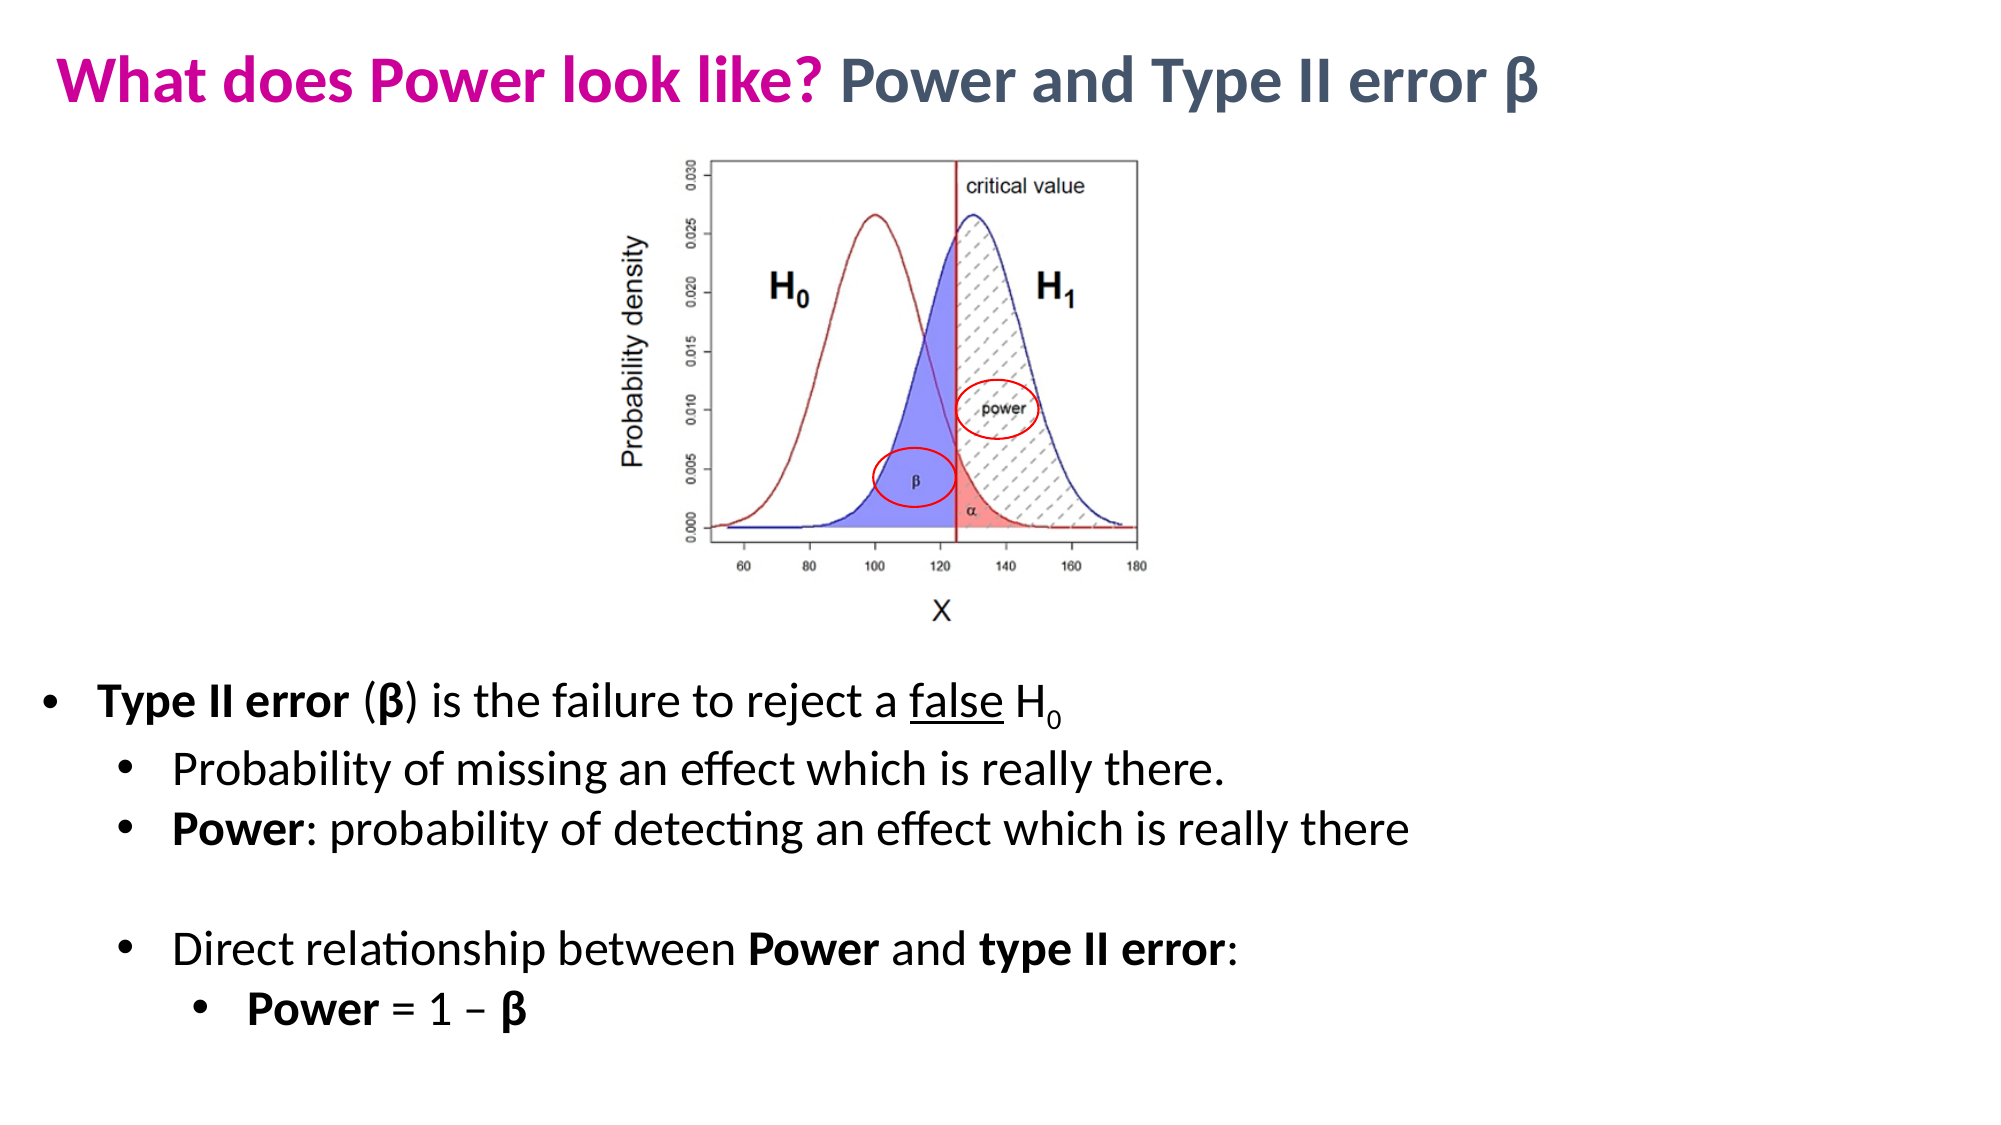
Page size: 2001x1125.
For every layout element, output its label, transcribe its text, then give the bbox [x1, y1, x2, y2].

picture [590, 137, 1178, 635]
text_box Type II error (β) is the failure to reject a false H0 Probability of missing an effect which is really there. Power: probability of detecting an effect which is really there Direct relationship between Power and type II error: Power = 1 – β [26, 660, 1942, 1094]
text_box What does Power look like? Power and Type II error β [41, 28, 1593, 124]
